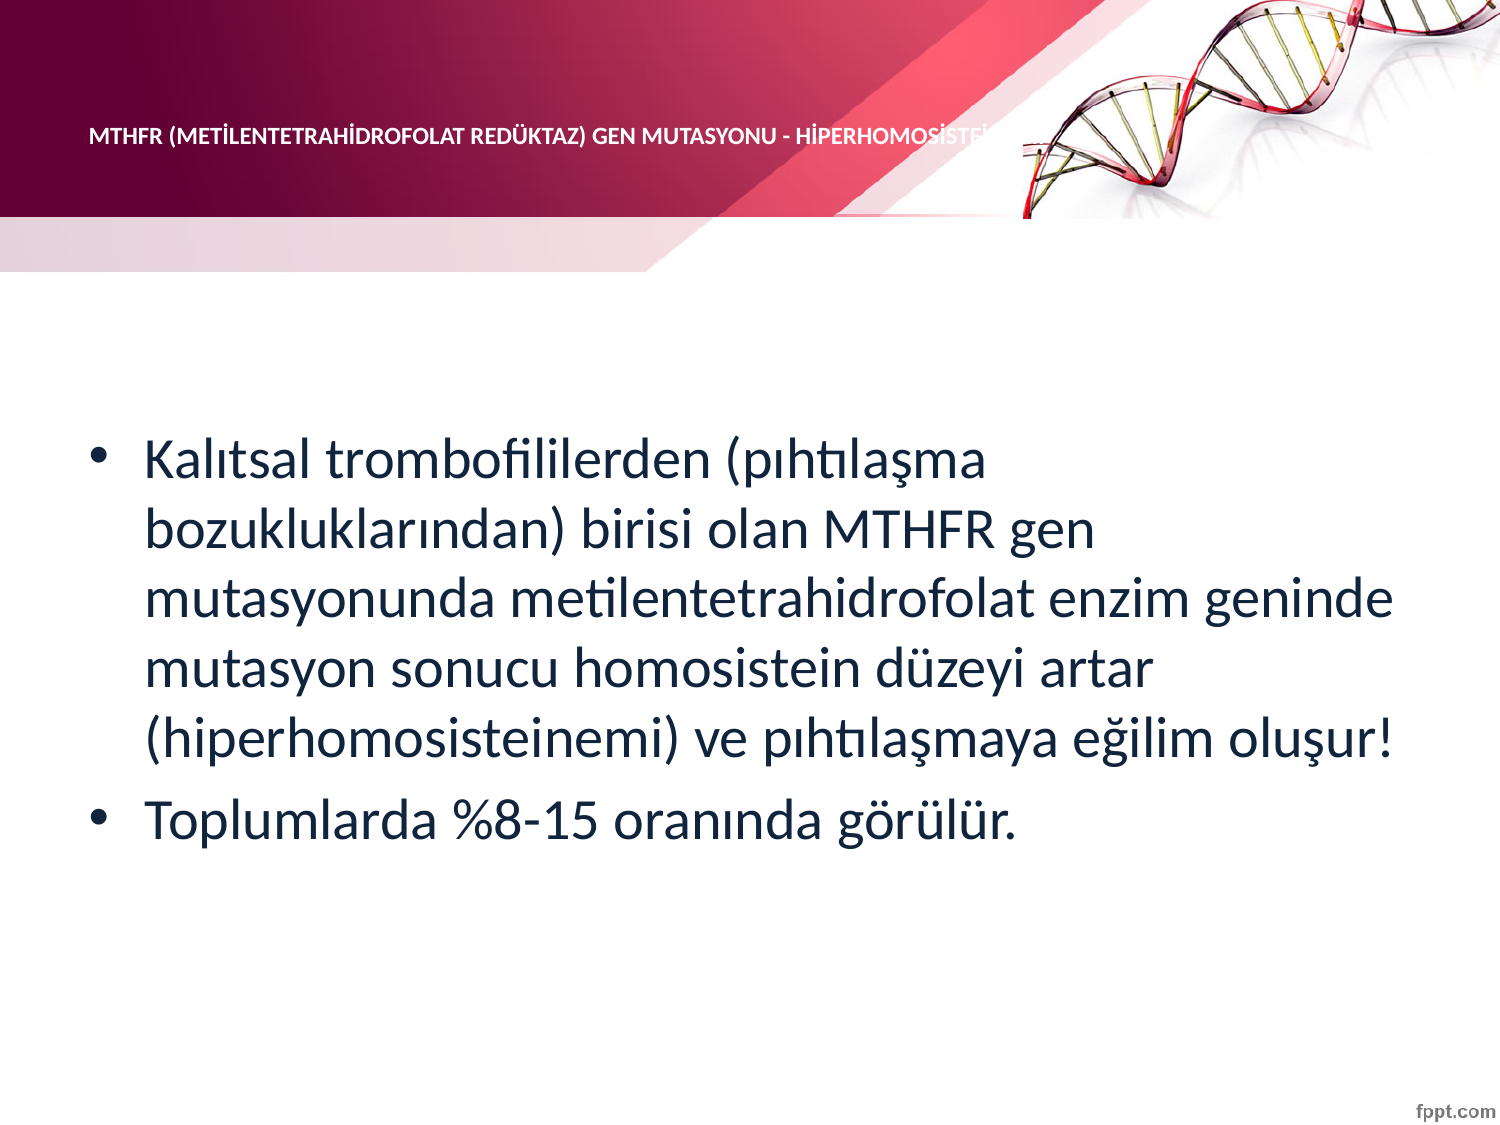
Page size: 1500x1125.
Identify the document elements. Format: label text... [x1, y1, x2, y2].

list Kalıtsal trombofililerden (pıhtılaşma bozukluklarından) birisi olan MTHFR gen mutasyonunda metilentetrahidrofolat enzim geninde mutasyon sonucu homosistein düzeyi artar (hiperhomosisteinemi) ve pıhtılaşmaya eğilim oluşur! Toplumlarda %8-15 oranında görülür. [73, 412, 1424, 1056]
picture [0, 0, 1500, 1125]
title MTHFR (METİLENTETRAHİDROFOLAT REDÜKTAZ) GEN MUTASYONU - HİPERHOMOSİSTEİNEMİ [73, 111, 1424, 187]
